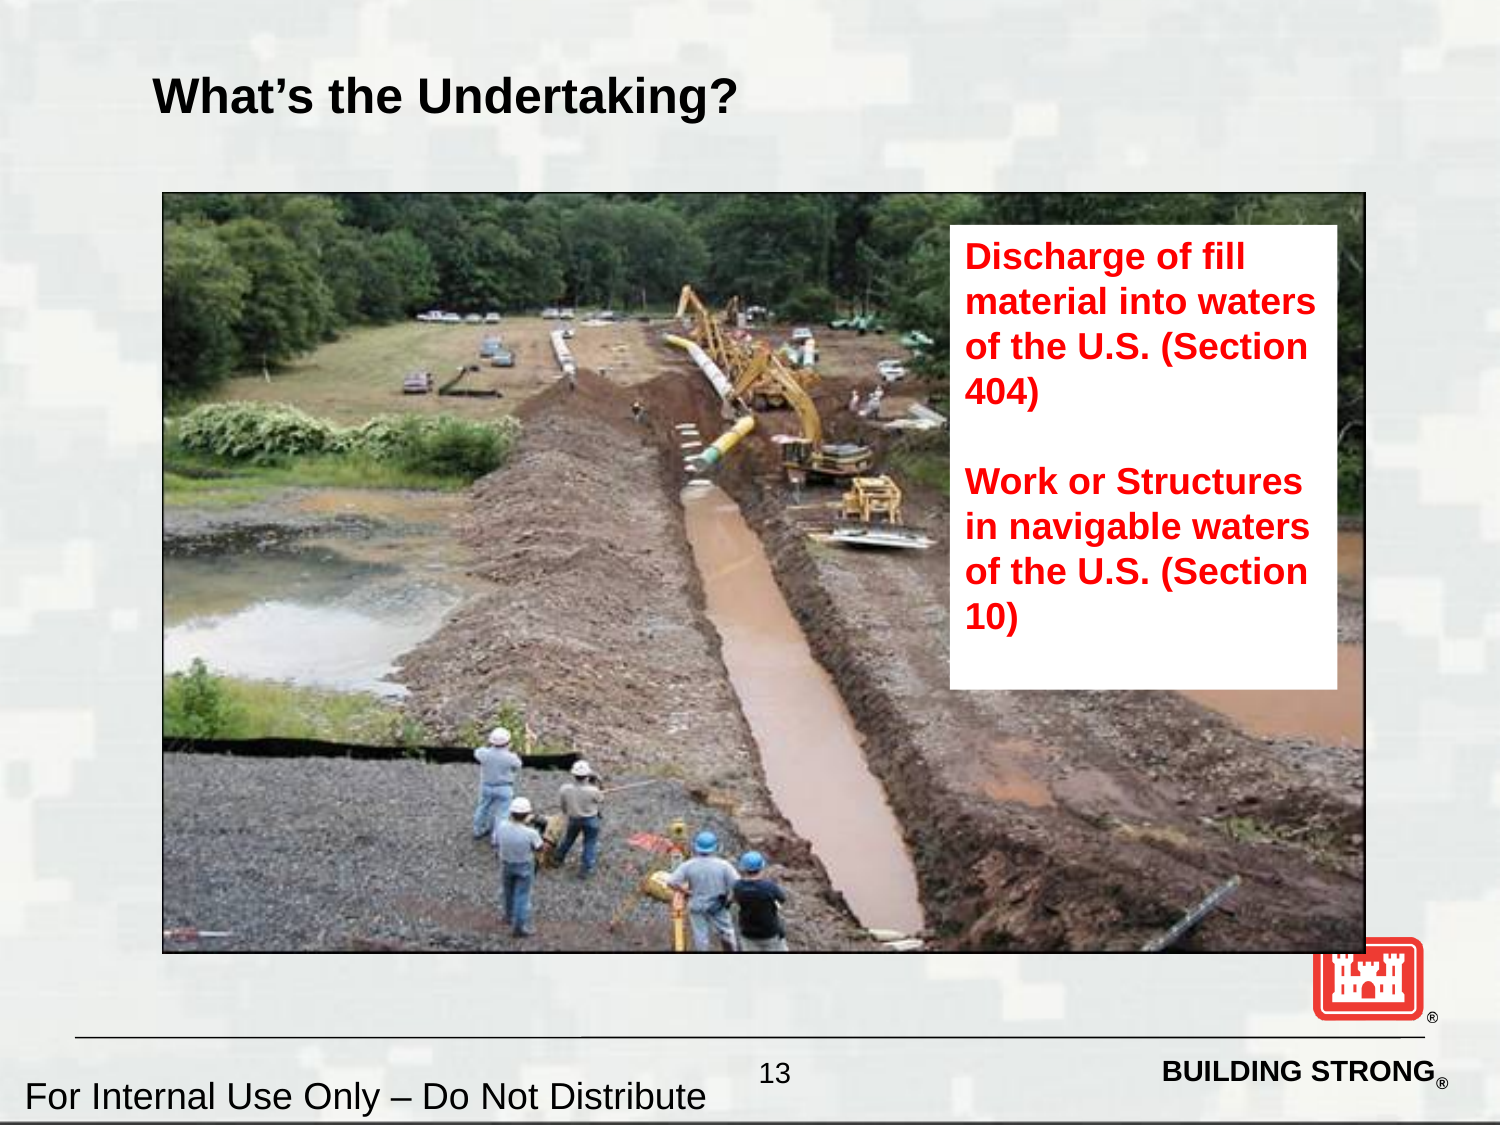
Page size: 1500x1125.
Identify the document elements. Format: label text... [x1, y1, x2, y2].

picture [0, 0, 1500, 1125]
slide_number 13 [599, 1046, 951, 1125]
text_box What’s the Undertaking? [137, 56, 863, 131]
text_box For Internal Use Only – Do Not Distribute [9, 1064, 723, 1125]
